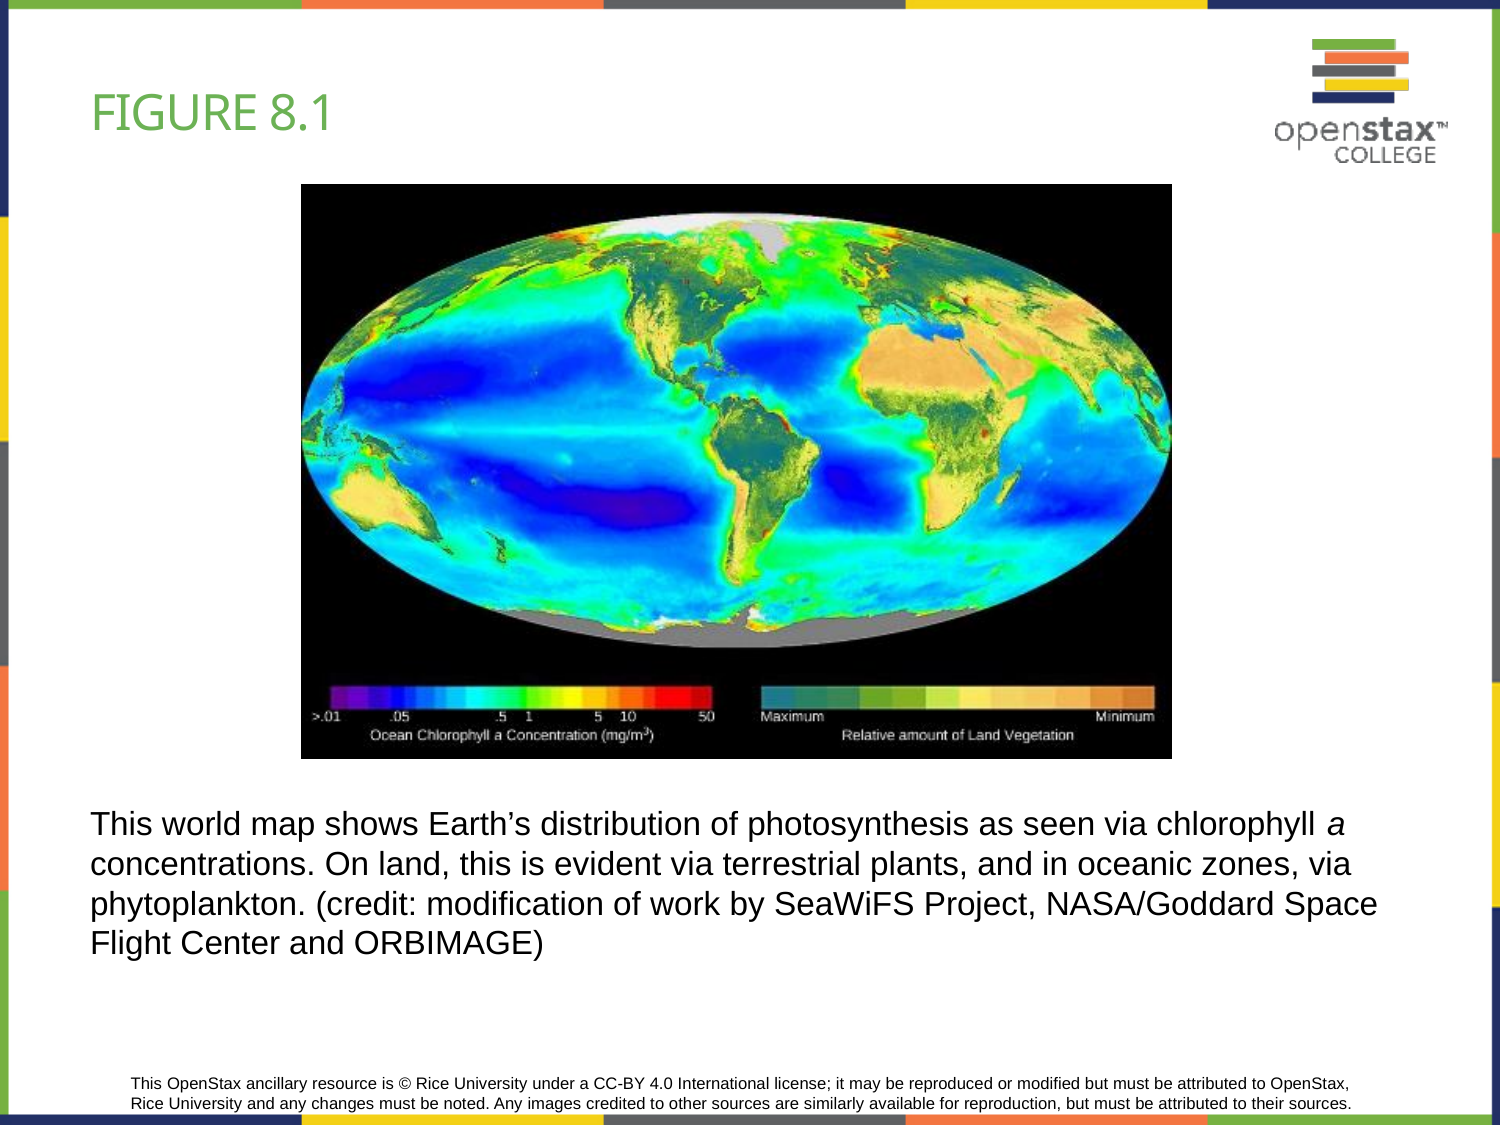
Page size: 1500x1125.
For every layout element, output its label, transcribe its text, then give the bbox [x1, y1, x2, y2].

title Figure 8.1 [75, 39, 1274, 148]
list This world map shows Earth’s distribution of photosynthesis as seen via chlorophyll a concentrations. On land, this is evident via terrestrial plants, and in oceanic zones, via phytoplankton. (credit: modification of work by SeaWiFS Project, NASA/Goddard Space Flight Center and ORBIMAGE) [75, 794, 1398, 986]
picture [0, 0, 1500, 1125]
footer This OpenStax ancillary resource is © Rice University under a CC-BY 4.0 International license; it may be reproduced or modified but must be attributed to OpenStax, Rice University and any changes must be noted. Any images credited to other sources are similarly available for reproduction, but must be attributed to their sources. [115, 1065, 1398, 1112]
